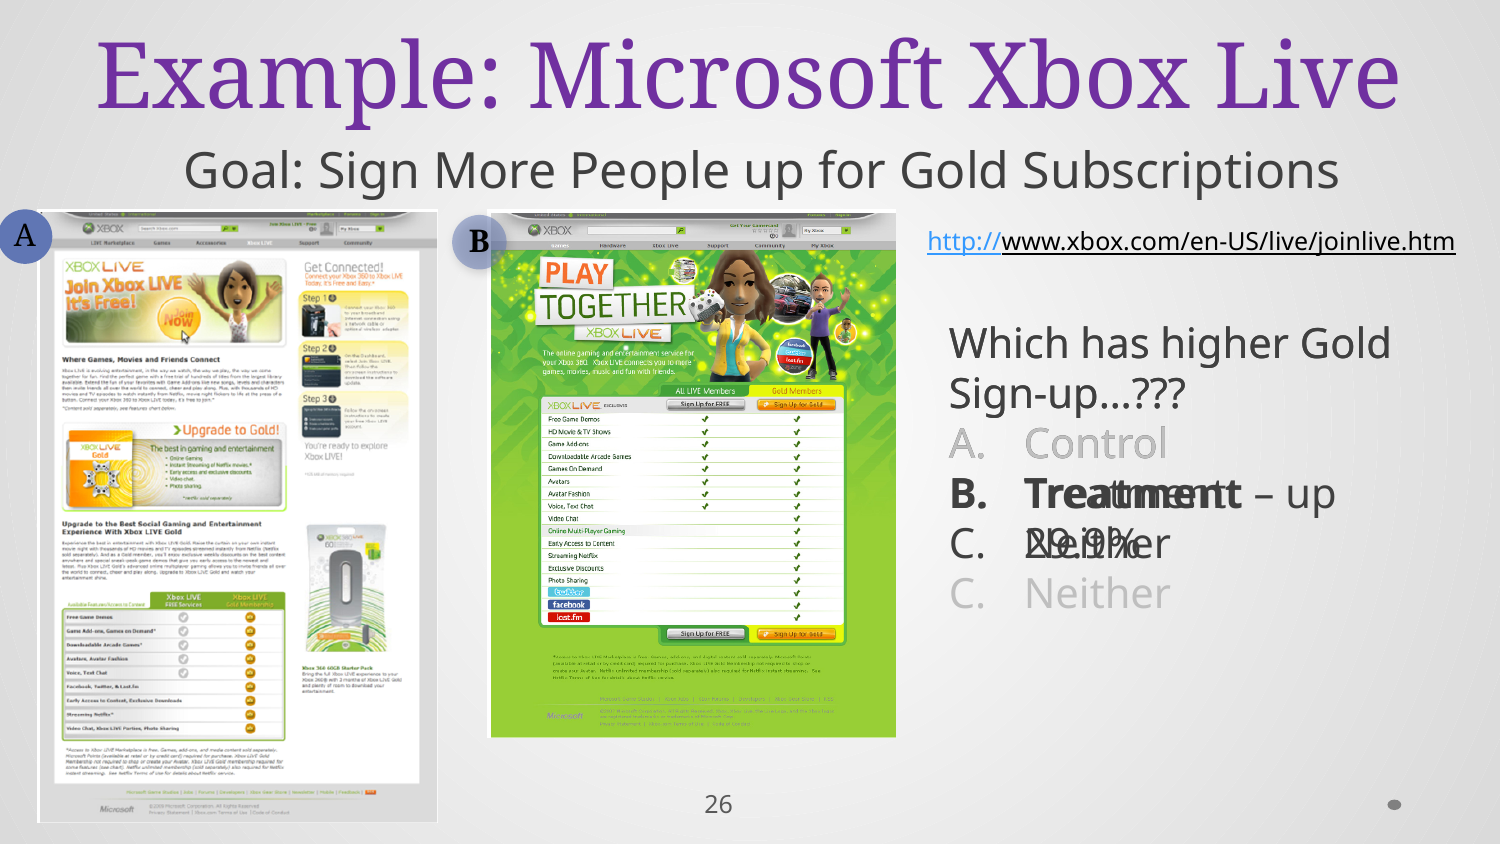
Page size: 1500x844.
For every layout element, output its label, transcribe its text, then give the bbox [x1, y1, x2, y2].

slide_number 26 [699, 783, 793, 829]
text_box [451, 209, 507, 276]
text_box http://www.xbox.com/en-US/live/joinlive.htm [912, 218, 1500, 268]
title Example: Microsoft Xbox Live [75, 0, 1425, 135]
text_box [0, 209, 53, 265]
list Goal: Sign More People up for Gold Subscriptions [87, 131, 1438, 218]
picture [487, 209, 897, 739]
picture [37, 209, 438, 824]
text_box Which has higher Gold Sign-up…??? Control Treatment – up 29.9% Neither [933, 309, 1472, 625]
